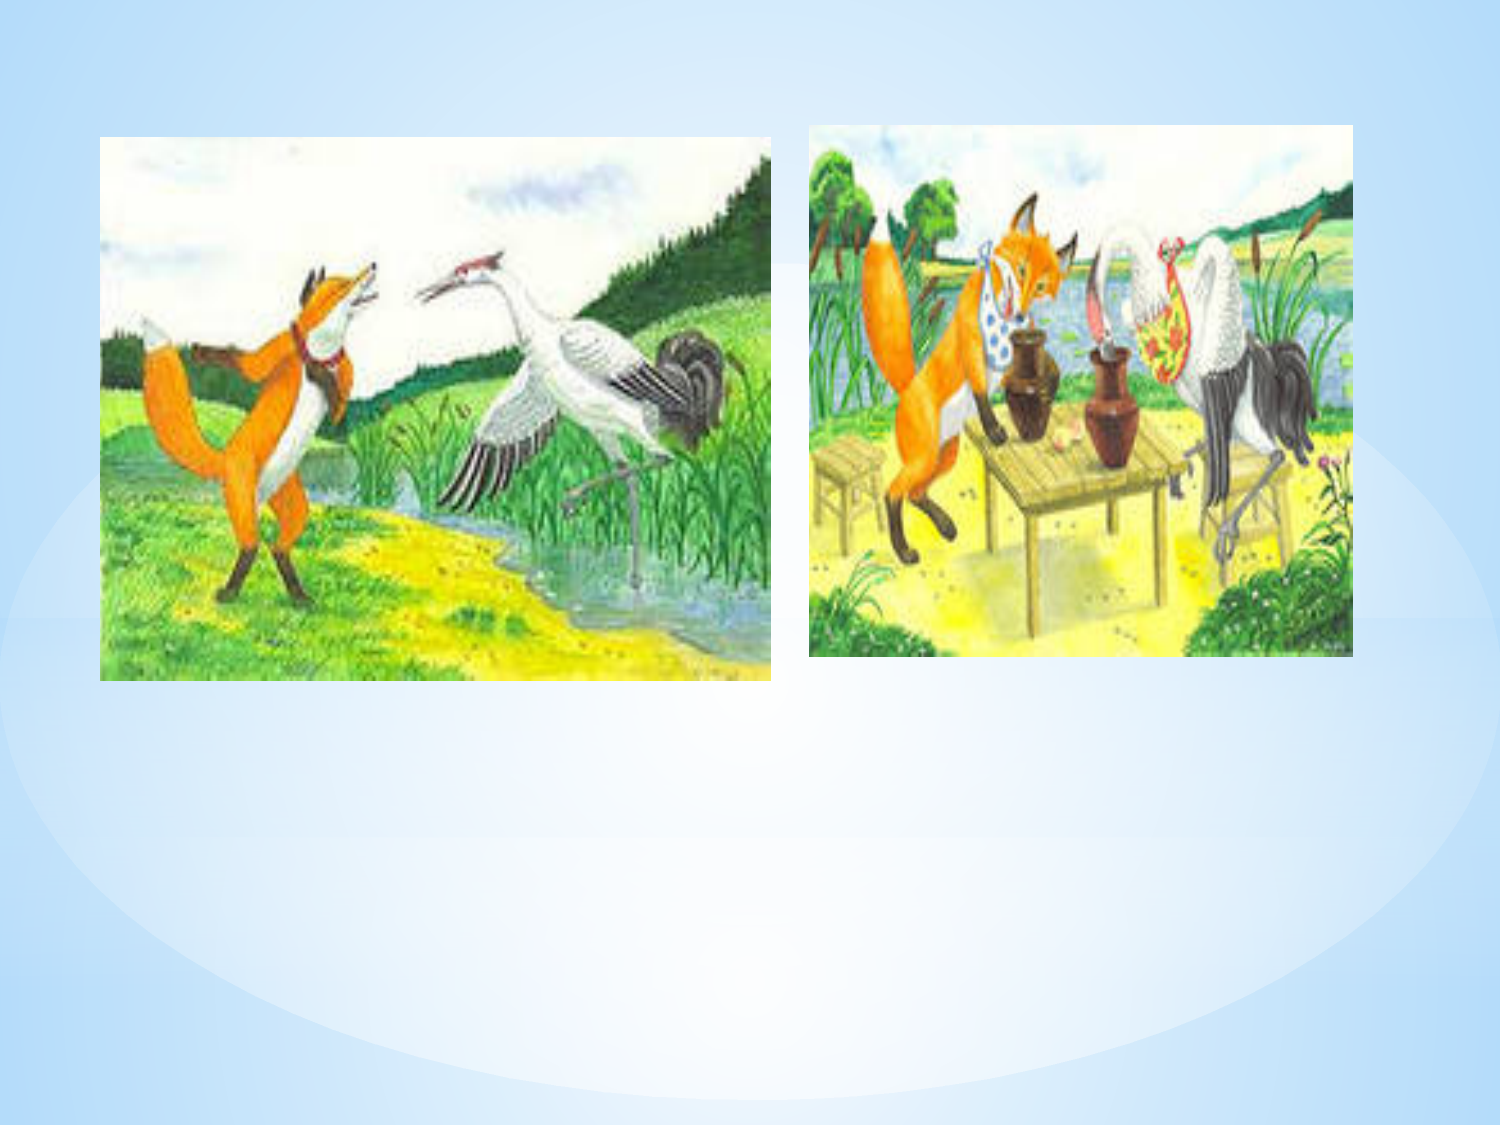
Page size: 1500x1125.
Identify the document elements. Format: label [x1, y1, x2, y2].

picture [809, 125, 1353, 658]
list [100, 136, 772, 681]
